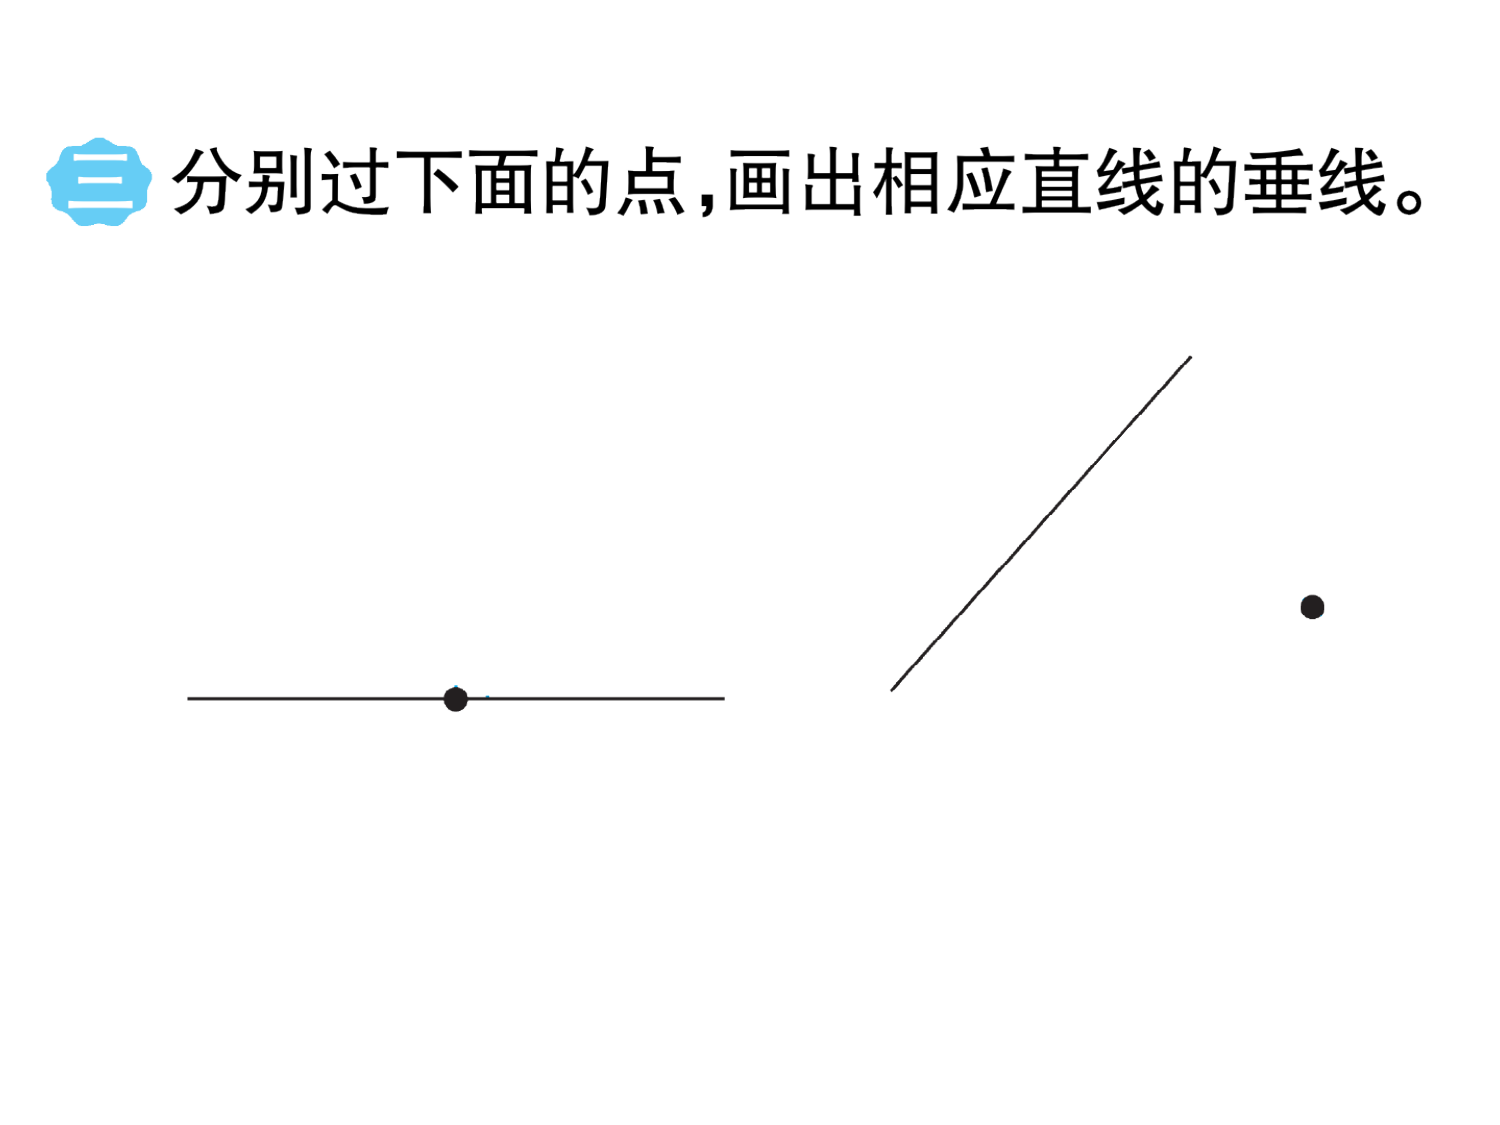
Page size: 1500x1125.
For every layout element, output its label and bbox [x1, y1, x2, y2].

picture [41, 125, 1459, 731]
